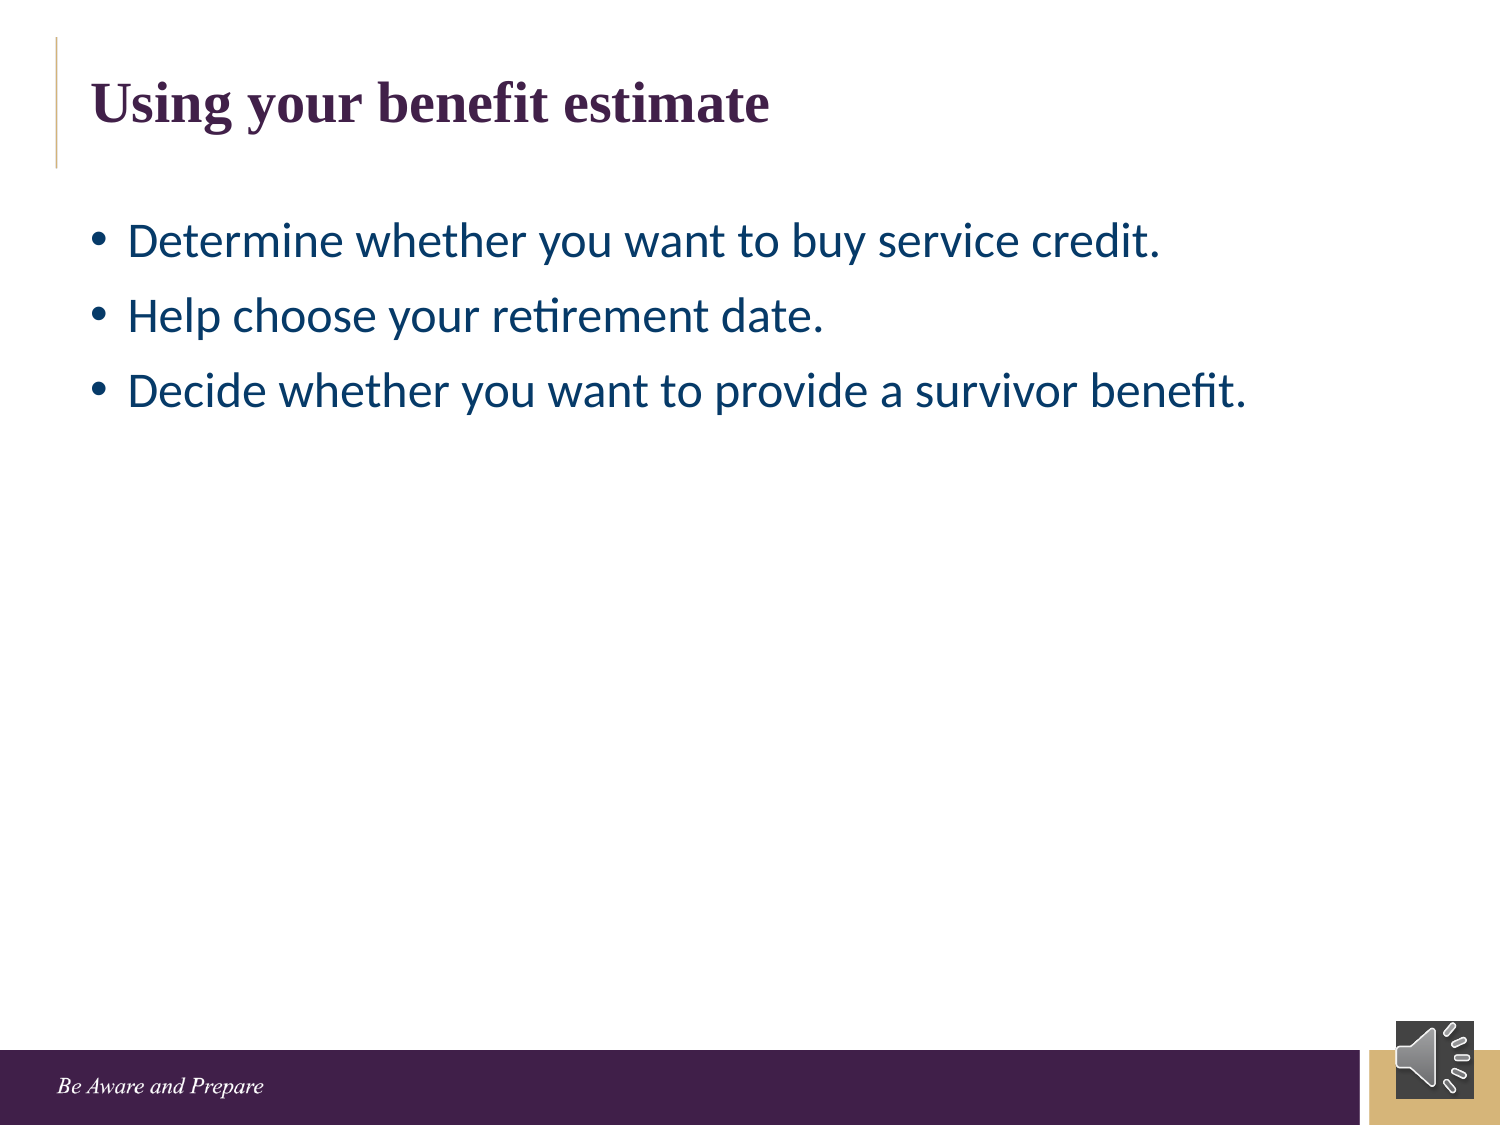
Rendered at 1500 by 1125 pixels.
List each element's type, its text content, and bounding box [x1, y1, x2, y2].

list Determine whether you want to buy service credit. Help choose your retirement date. Decide whether you want to provide a survivor benefit. [75, 206, 1425, 1032]
picture [0, 0, 1500, 1125]
title Using your benefit estimate [75, 37, 1425, 170]
slide_number 14 [1368, 1050, 1500, 1125]
